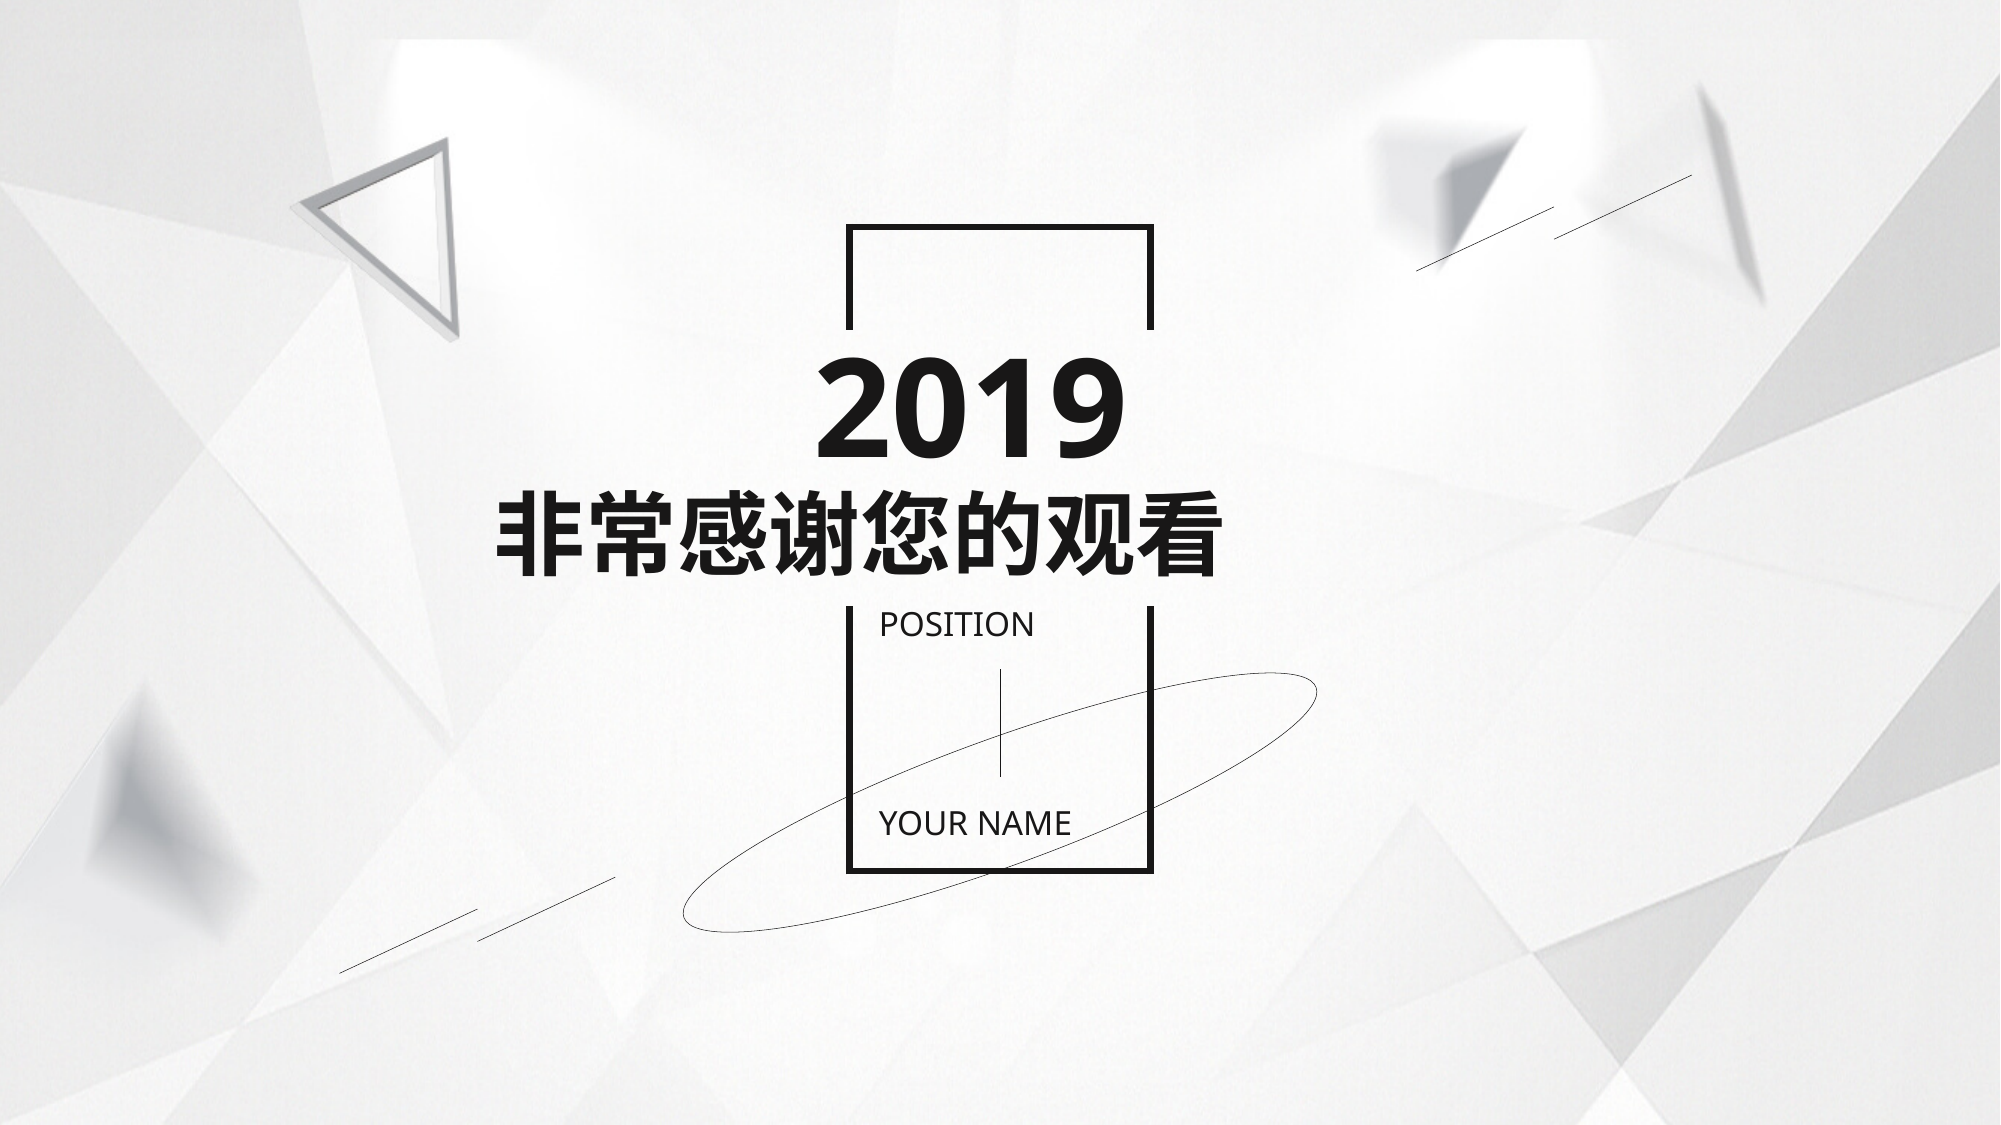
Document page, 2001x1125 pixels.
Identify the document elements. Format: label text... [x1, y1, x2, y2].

text_box [1151, 671, 1318, 811]
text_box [479, 312, 1521, 596]
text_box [1554, 174, 1692, 240]
text_box [682, 794, 989, 934]
picture [0, 0, 2000, 1125]
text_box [849, 223, 1151, 312]
text_box POSITION [864, 596, 1136, 606]
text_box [339, 909, 478, 974]
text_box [477, 877, 616, 942]
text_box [849, 606, 1151, 875]
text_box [1416, 206, 1555, 272]
